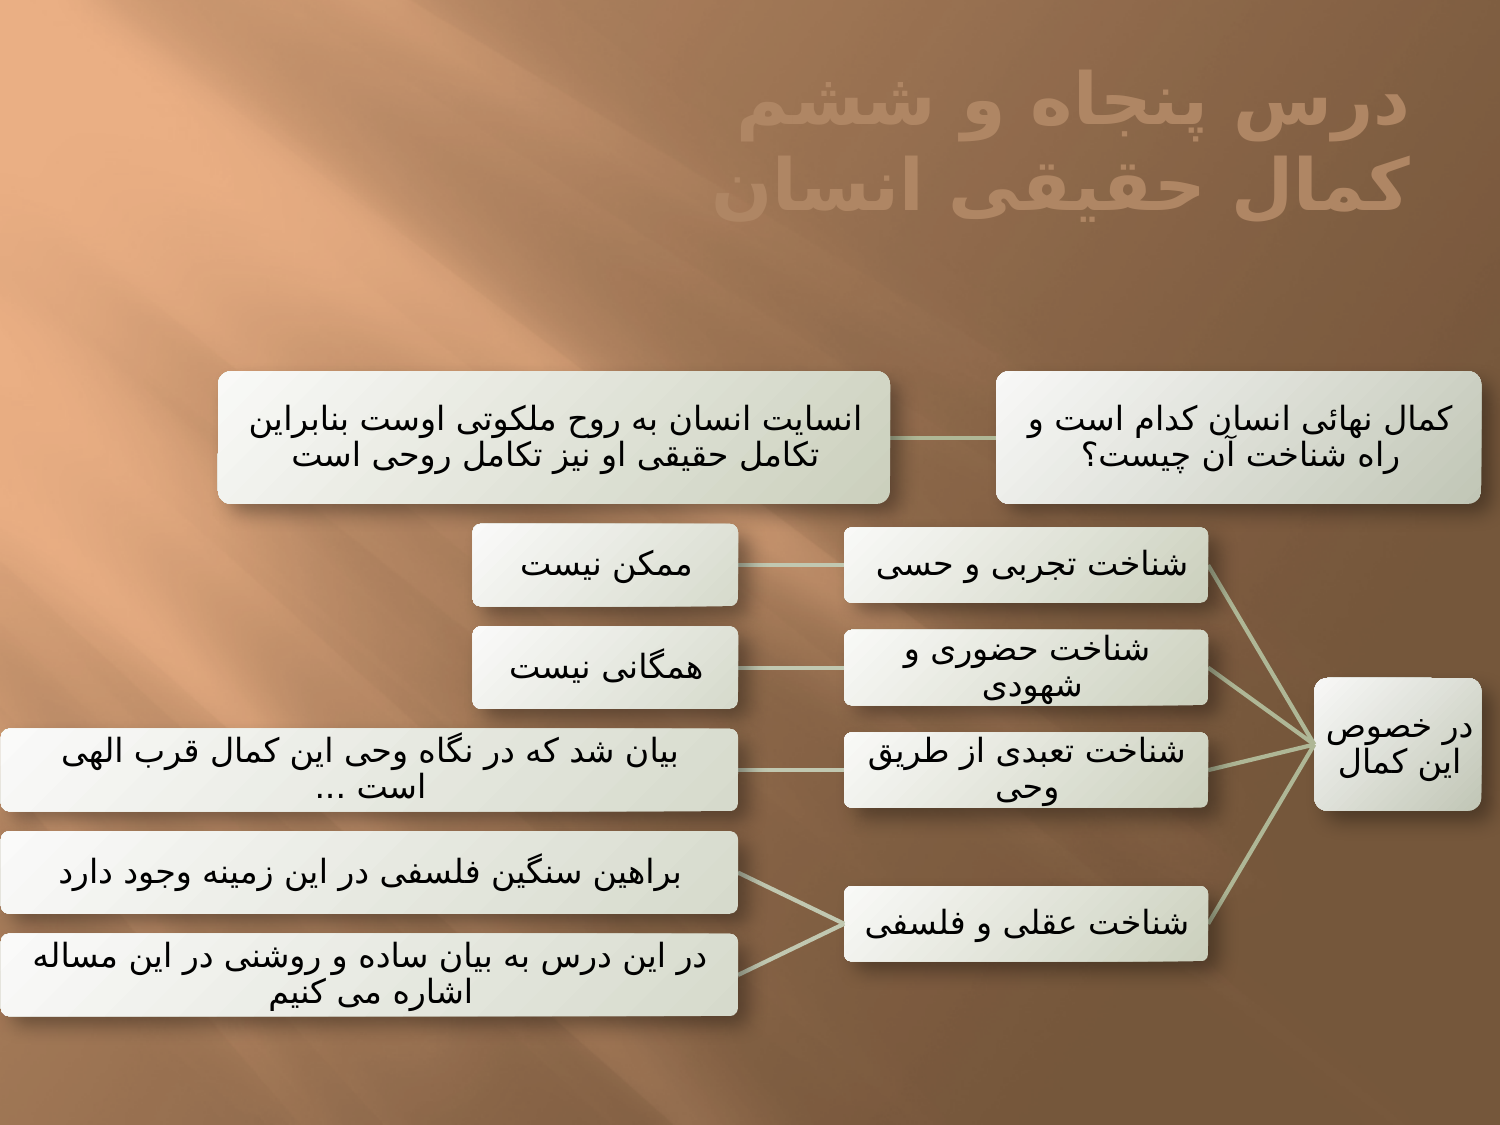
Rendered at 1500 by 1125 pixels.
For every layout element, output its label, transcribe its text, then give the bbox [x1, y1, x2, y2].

title درس پنجاه و ششم کمال حقیقی انسان [75, 45, 1425, 233]
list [0, 262, 1483, 1125]
